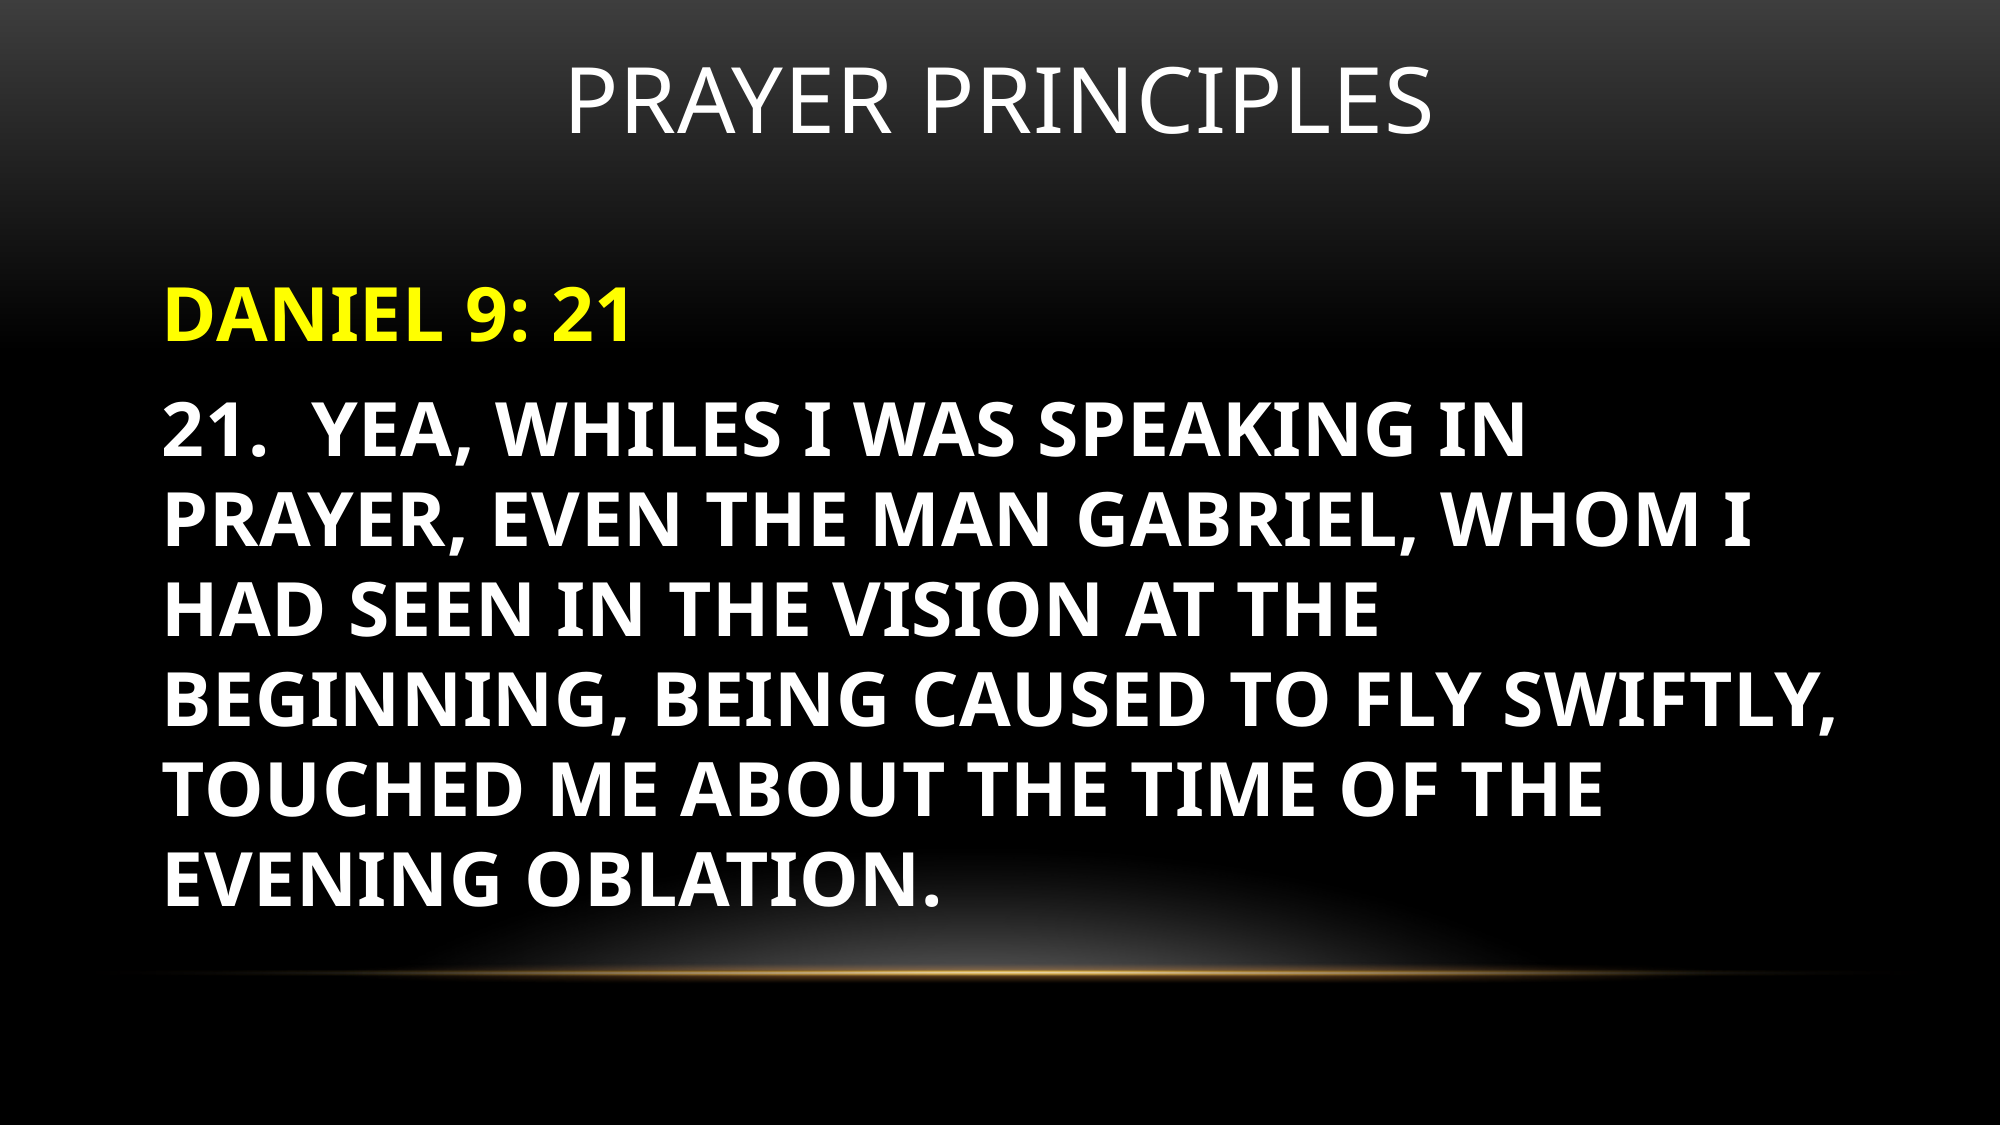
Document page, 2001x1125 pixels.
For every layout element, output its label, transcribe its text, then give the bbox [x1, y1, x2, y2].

picture [0, 0, 2000, 1125]
title Prayer principles [133, 45, 1867, 149]
list DANIEL 9: 21 21. YEA, WHILES I WAS SPEAKING IN PRAYER, EVEN THE MAN GABRIEL, WHOM I HAD SEEN IN THE VISION AT THE BEGINNING, BEING CAUSED TO FLY SWIFTLY, TOUCHED ME ABOUT THE TIME OF THE EVENING OBLATION. [146, 258, 1867, 934]
